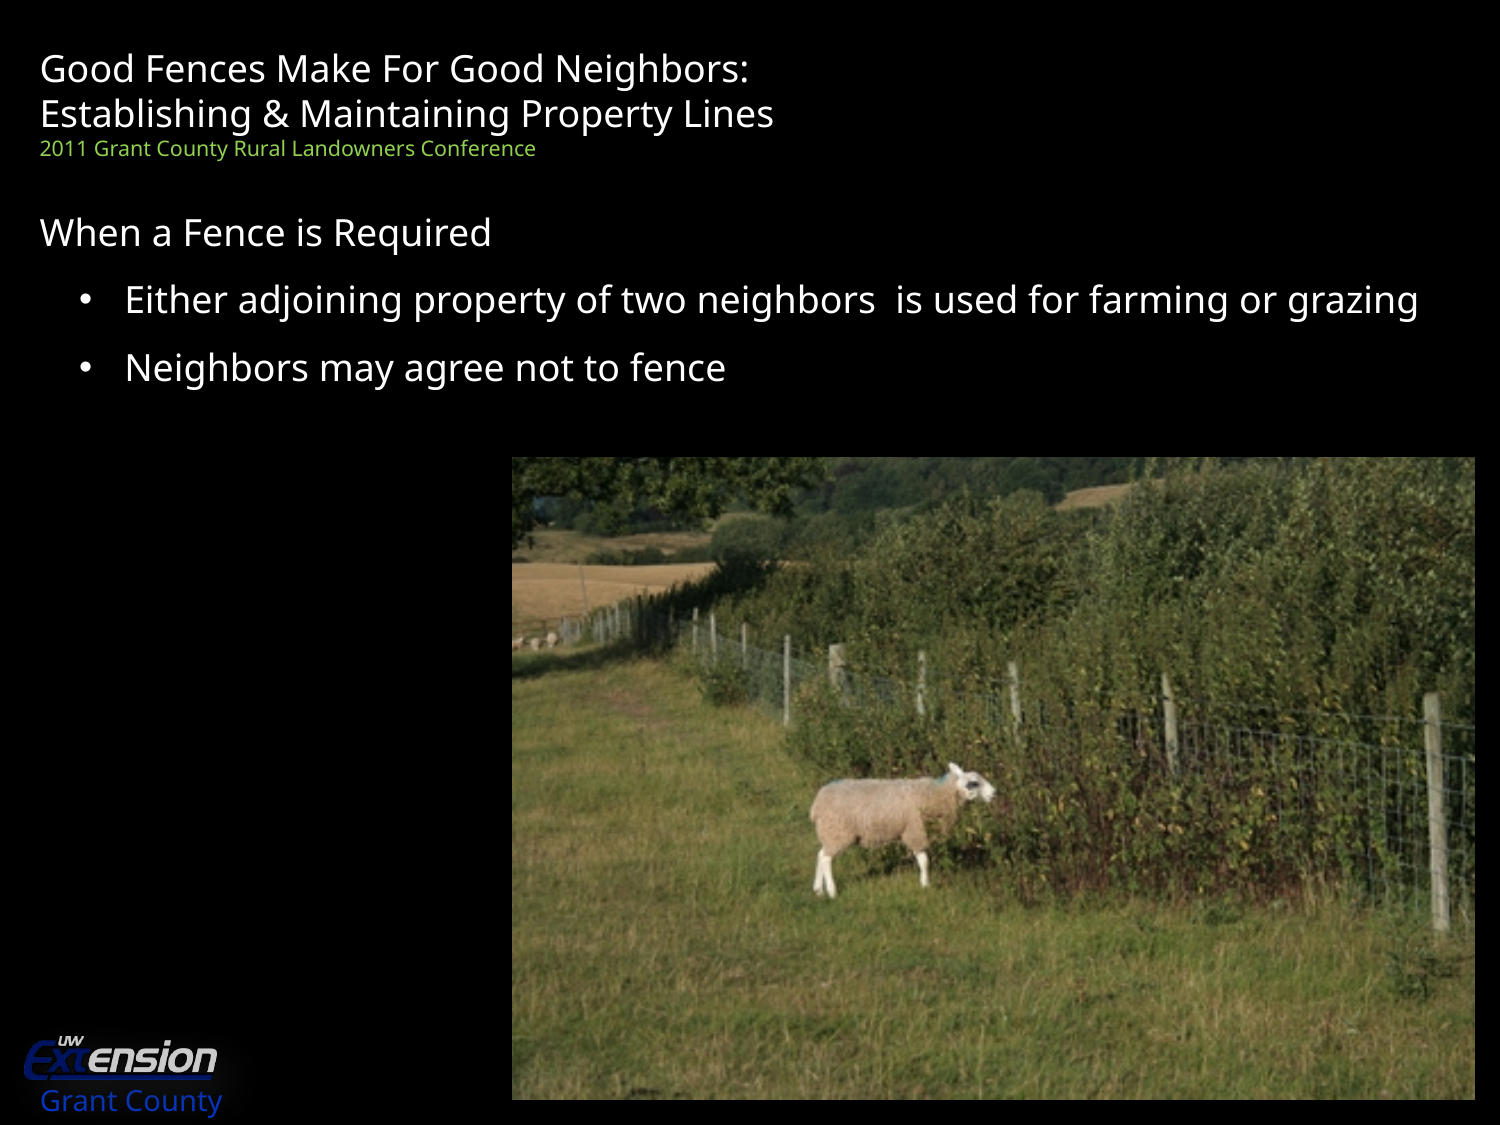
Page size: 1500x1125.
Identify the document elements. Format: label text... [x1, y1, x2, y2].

picture [512, 457, 1476, 1101]
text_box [0, 1036, 238, 1125]
text_box Good Fences Make For Good Neighbors: Establishing & Maintaining Property Lines 2011 Grant County Rural Landowners Conference When a Fence is Required Either adjoining property of two neighbors is used for farming or grazing Neighbors may agree not to fence [24, 37, 1463, 671]
